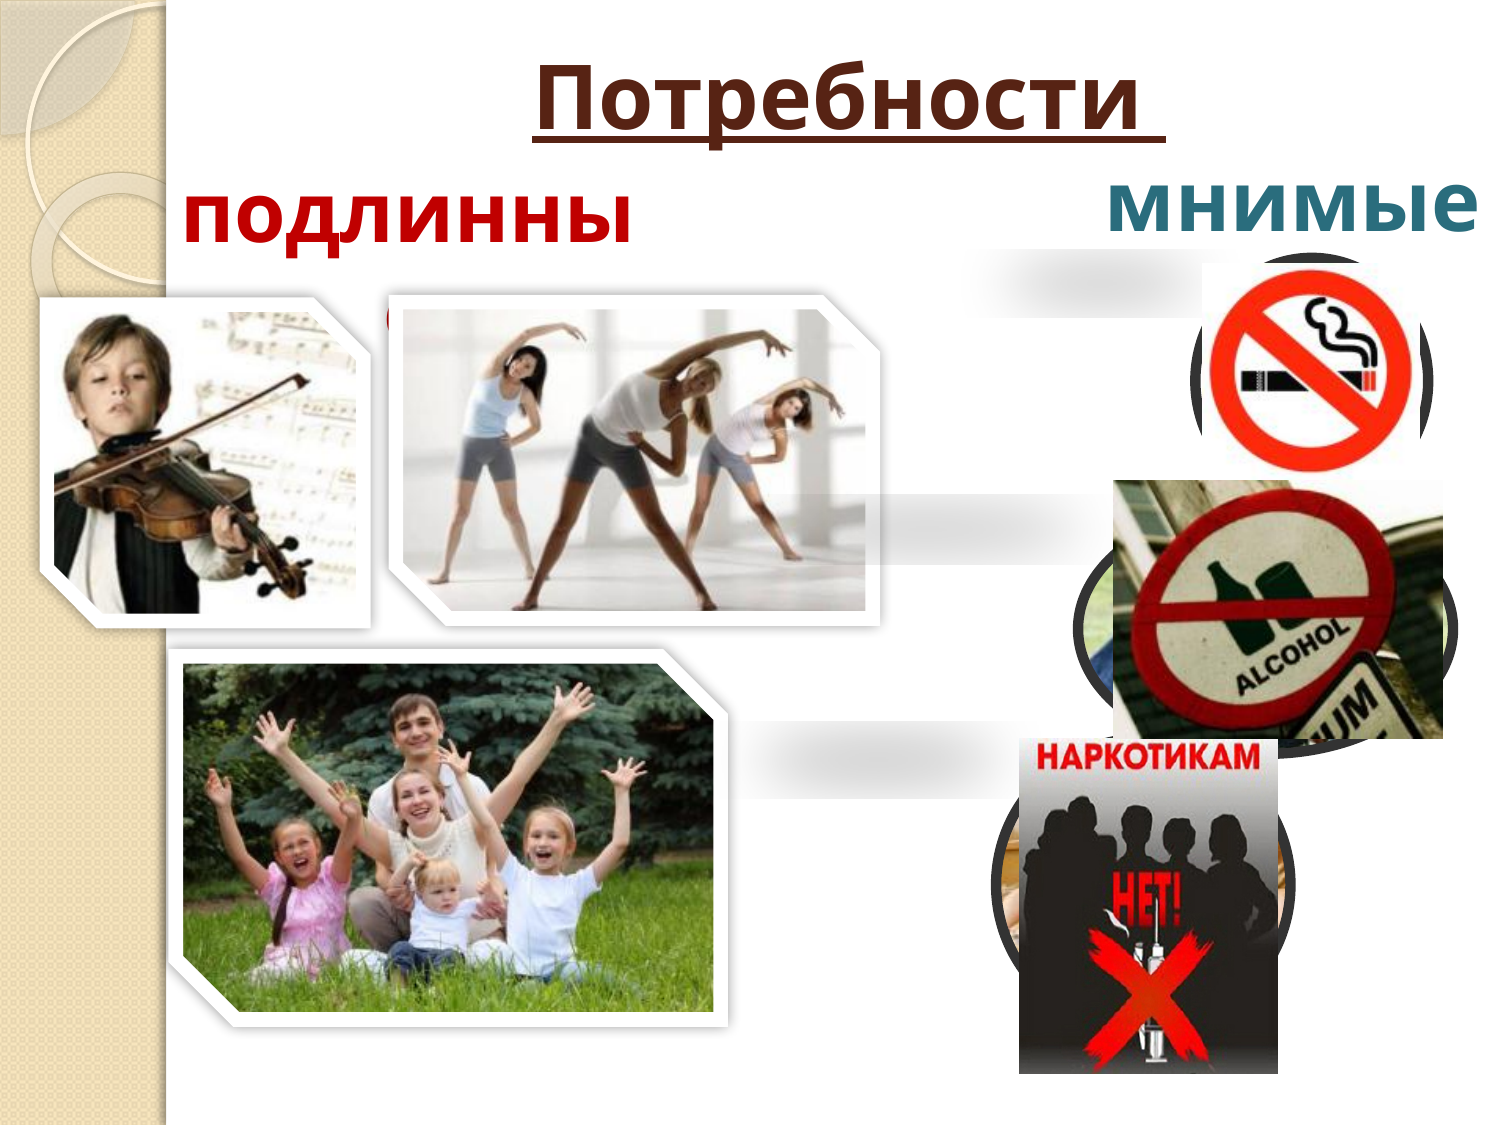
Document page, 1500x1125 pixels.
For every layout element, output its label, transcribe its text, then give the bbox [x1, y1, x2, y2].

picture [995, 257, 1454, 1074]
text_box подлинные [140, 152, 675, 367]
picture [46, 304, 364, 622]
picture [175, 655, 721, 1020]
title Потребности [234, 0, 1465, 188]
text_box мнимые [1090, 140, 1496, 256]
picture [395, 301, 873, 619]
